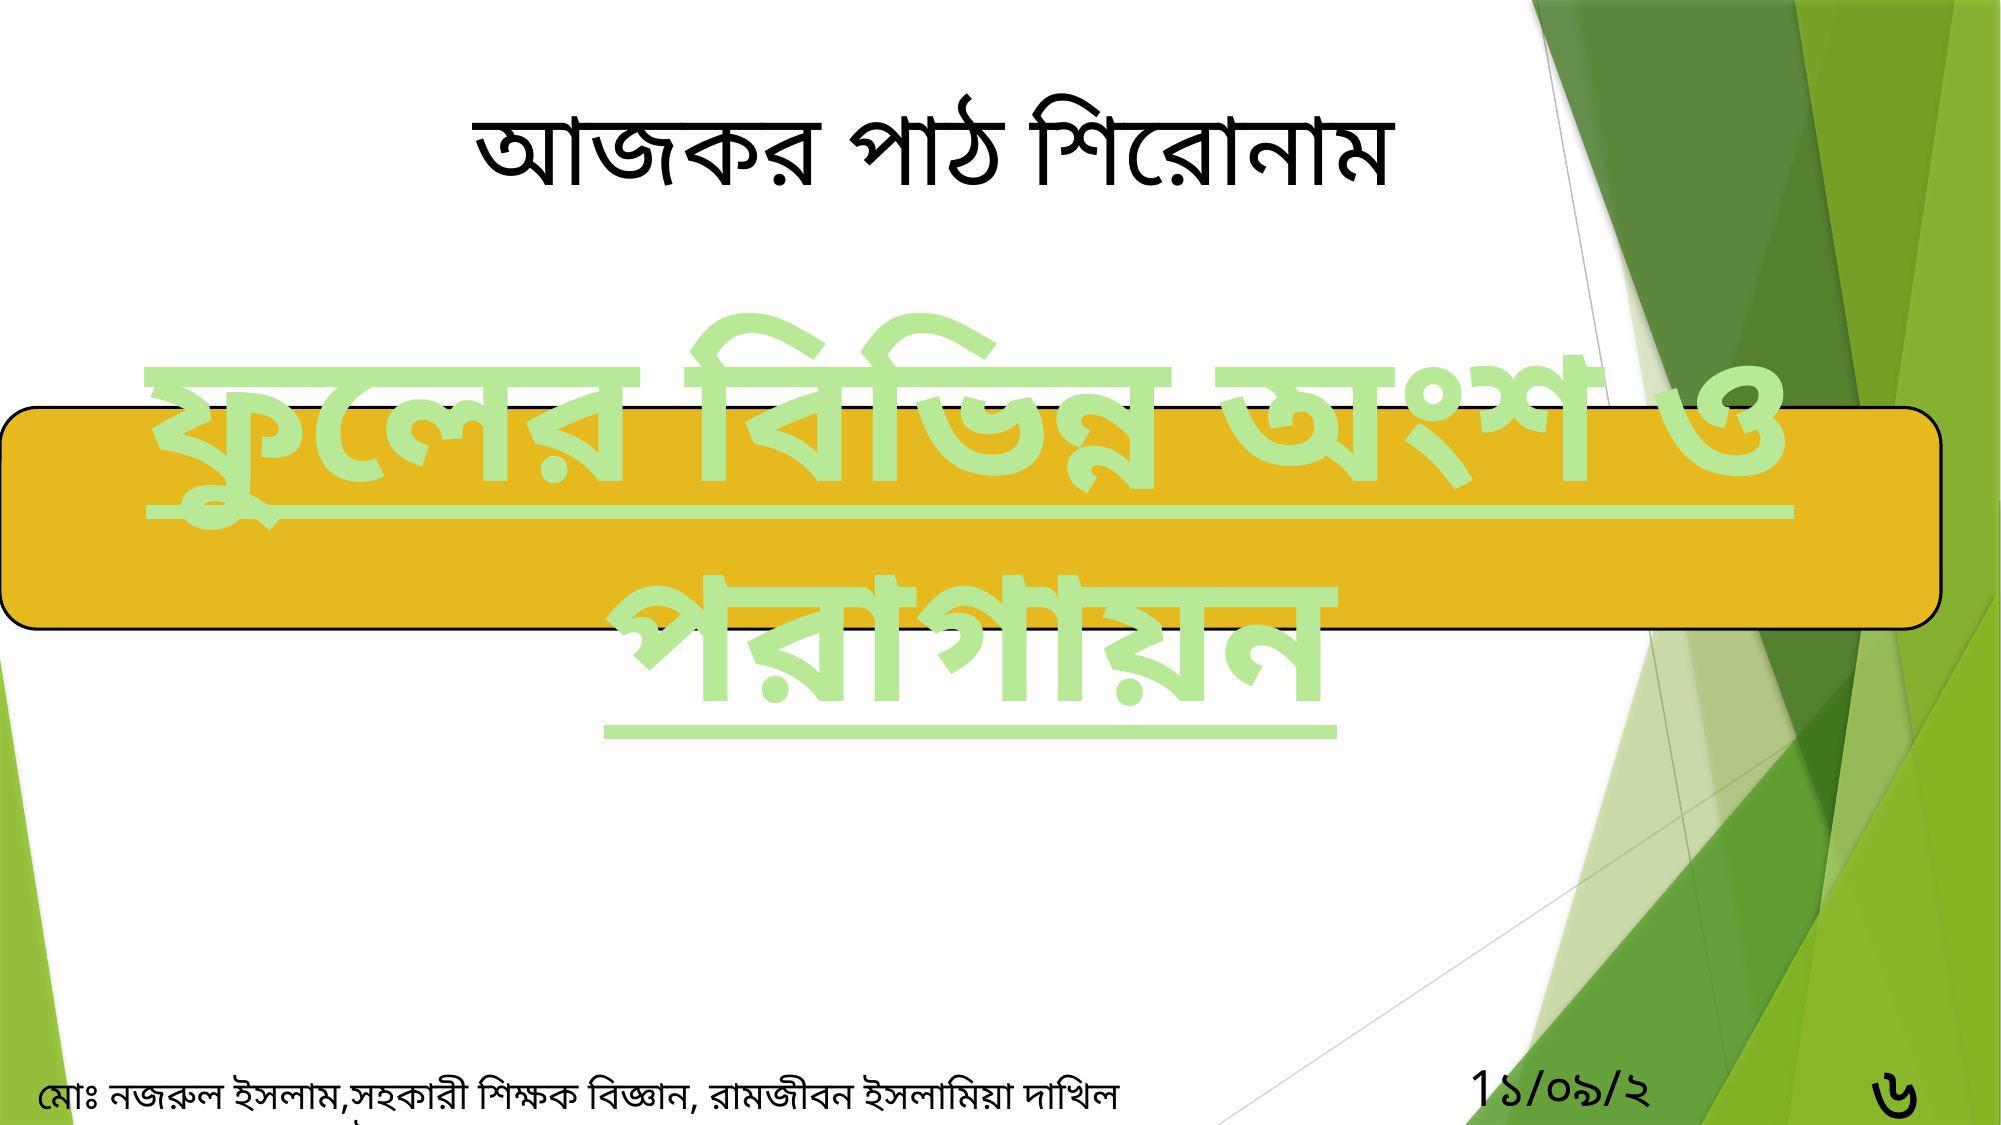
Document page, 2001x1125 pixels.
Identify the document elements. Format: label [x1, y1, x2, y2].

text_box [0, 77, 1951, 1125]
